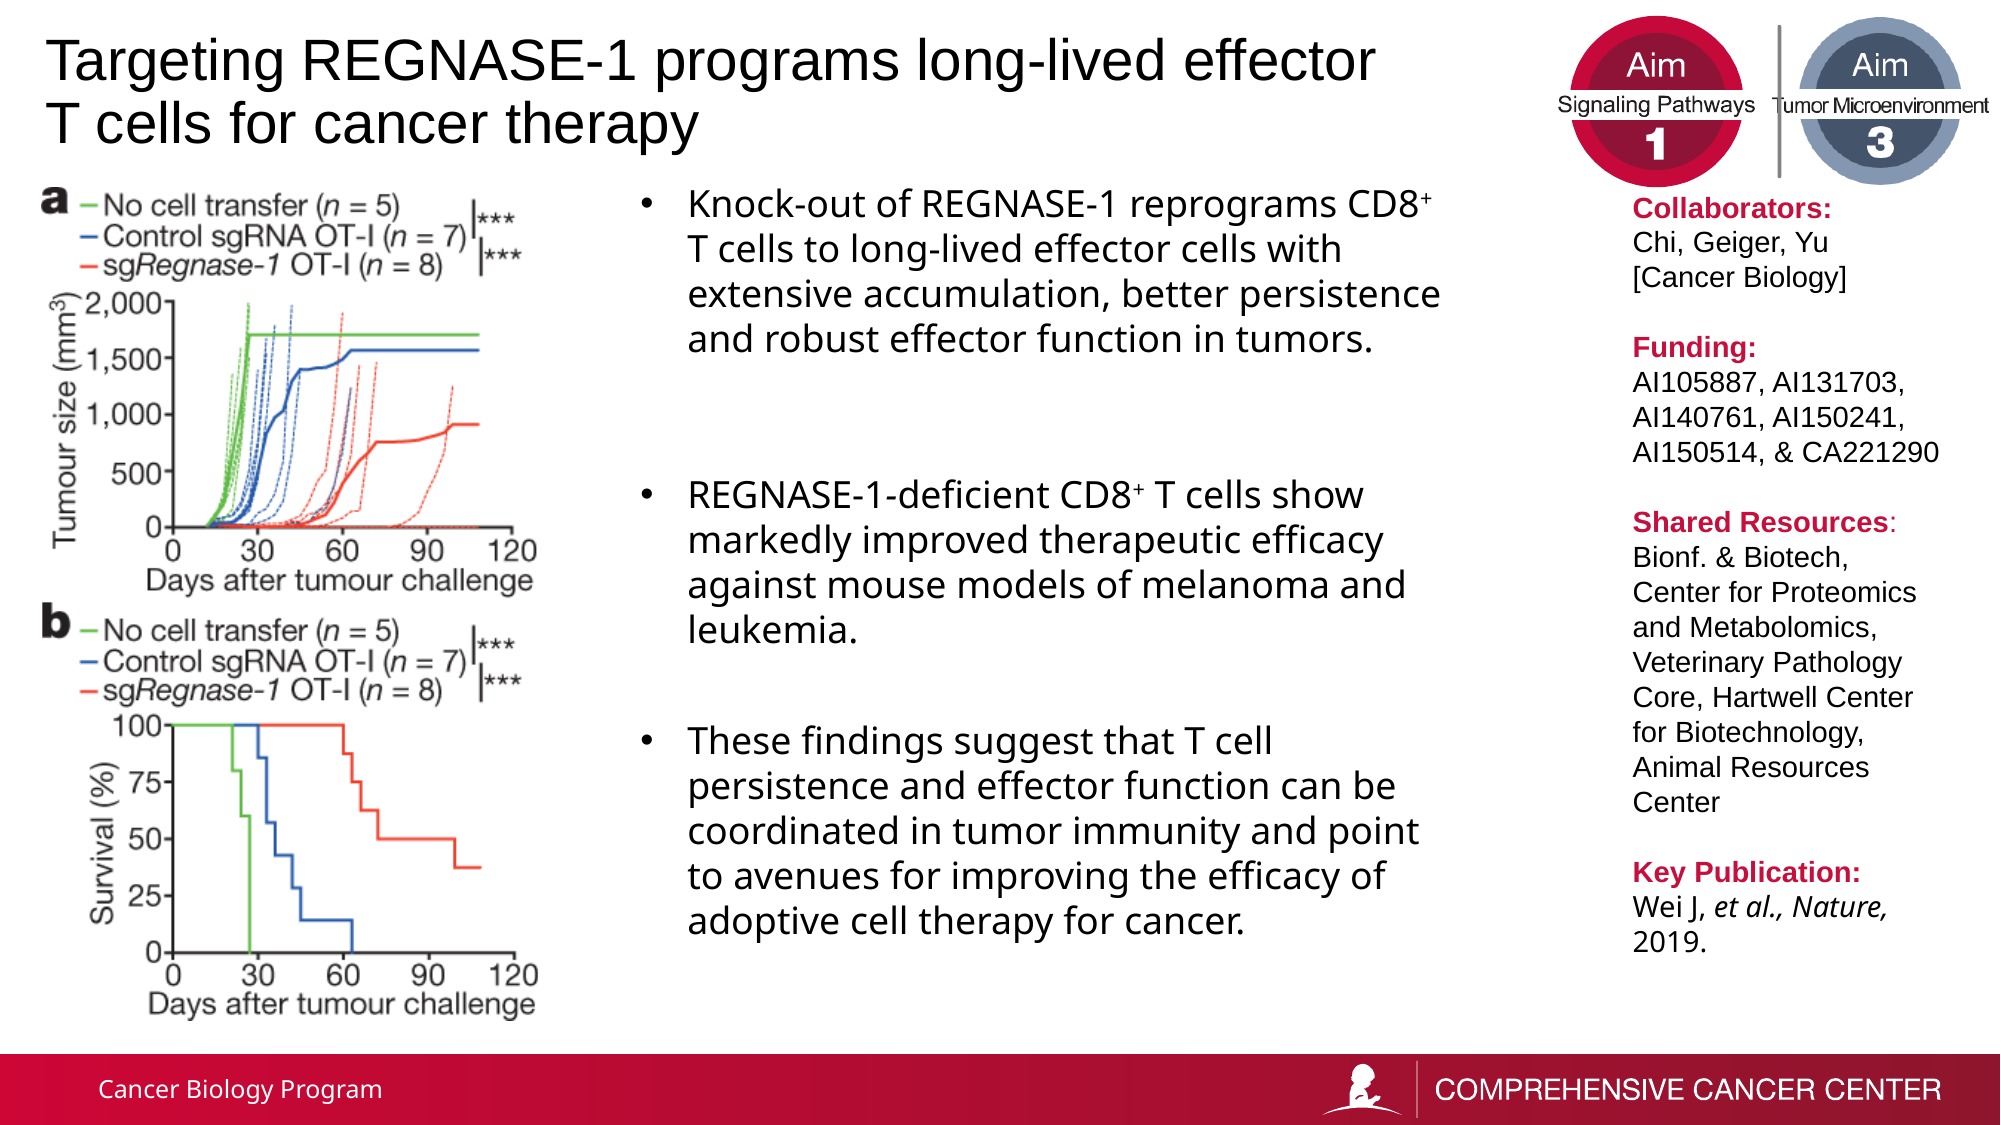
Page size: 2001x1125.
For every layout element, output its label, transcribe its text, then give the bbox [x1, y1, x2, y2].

text_box These findings suggest that T cell persistence and effector function can be coordinated in tumor immunity and point to avenues for improving the efficacy of adoptive cell therapy for cancer. [625, 709, 1456, 950]
text_box REGNASE-1-deficient CD8+ T cells show markedly improved therapeutic efficacy against mouse models of melanoma and leukemia. [625, 463, 1425, 659]
text_box Knock-out of REGNASE-1 reprograms CD8+ T cells to long-lived effector cells with extensive accumulation, better persistence and robust effector function in tumors. [625, 172, 1467, 368]
picture [40, 187, 540, 1021]
text_box Collaborators: Chi, Geiger, Yu [Cancer Biology] Funding: AI105887, AI131703, AI140761, AI150241, AI150514, & CA221290 Shared Resources: Bionf. & Biotech, Center for Proteomics and Metabolomics, Veterinary Pathology Core, Hartwell Center for Biotechnology, Animal Resources Center Key Publication: Wei J, et al., Nature, 2019. [1617, 188, 1959, 966]
picture [1556, 15, 1992, 188]
title Targeting REGNASE-1 programs long-lived effector T cells for cancer therapy [30, 25, 1426, 160]
